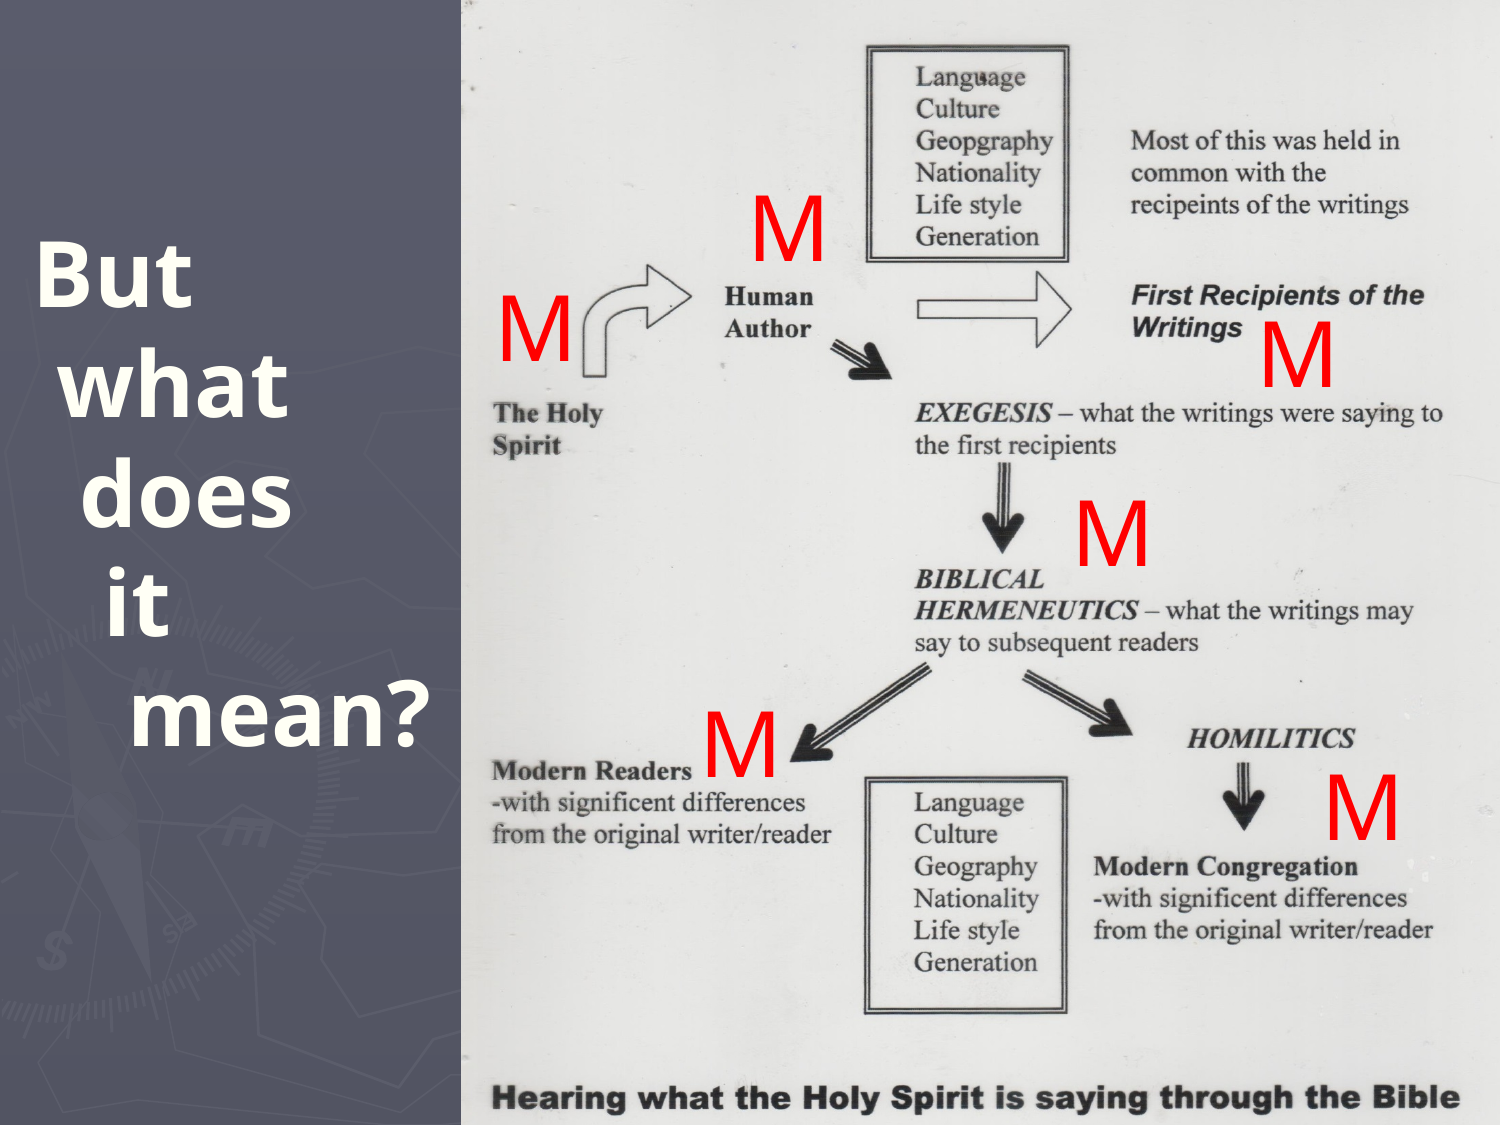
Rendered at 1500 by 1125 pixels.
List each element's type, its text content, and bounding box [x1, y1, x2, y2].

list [460, 0, 1500, 1125]
text_box But what does it mean? [17, 208, 455, 773]
